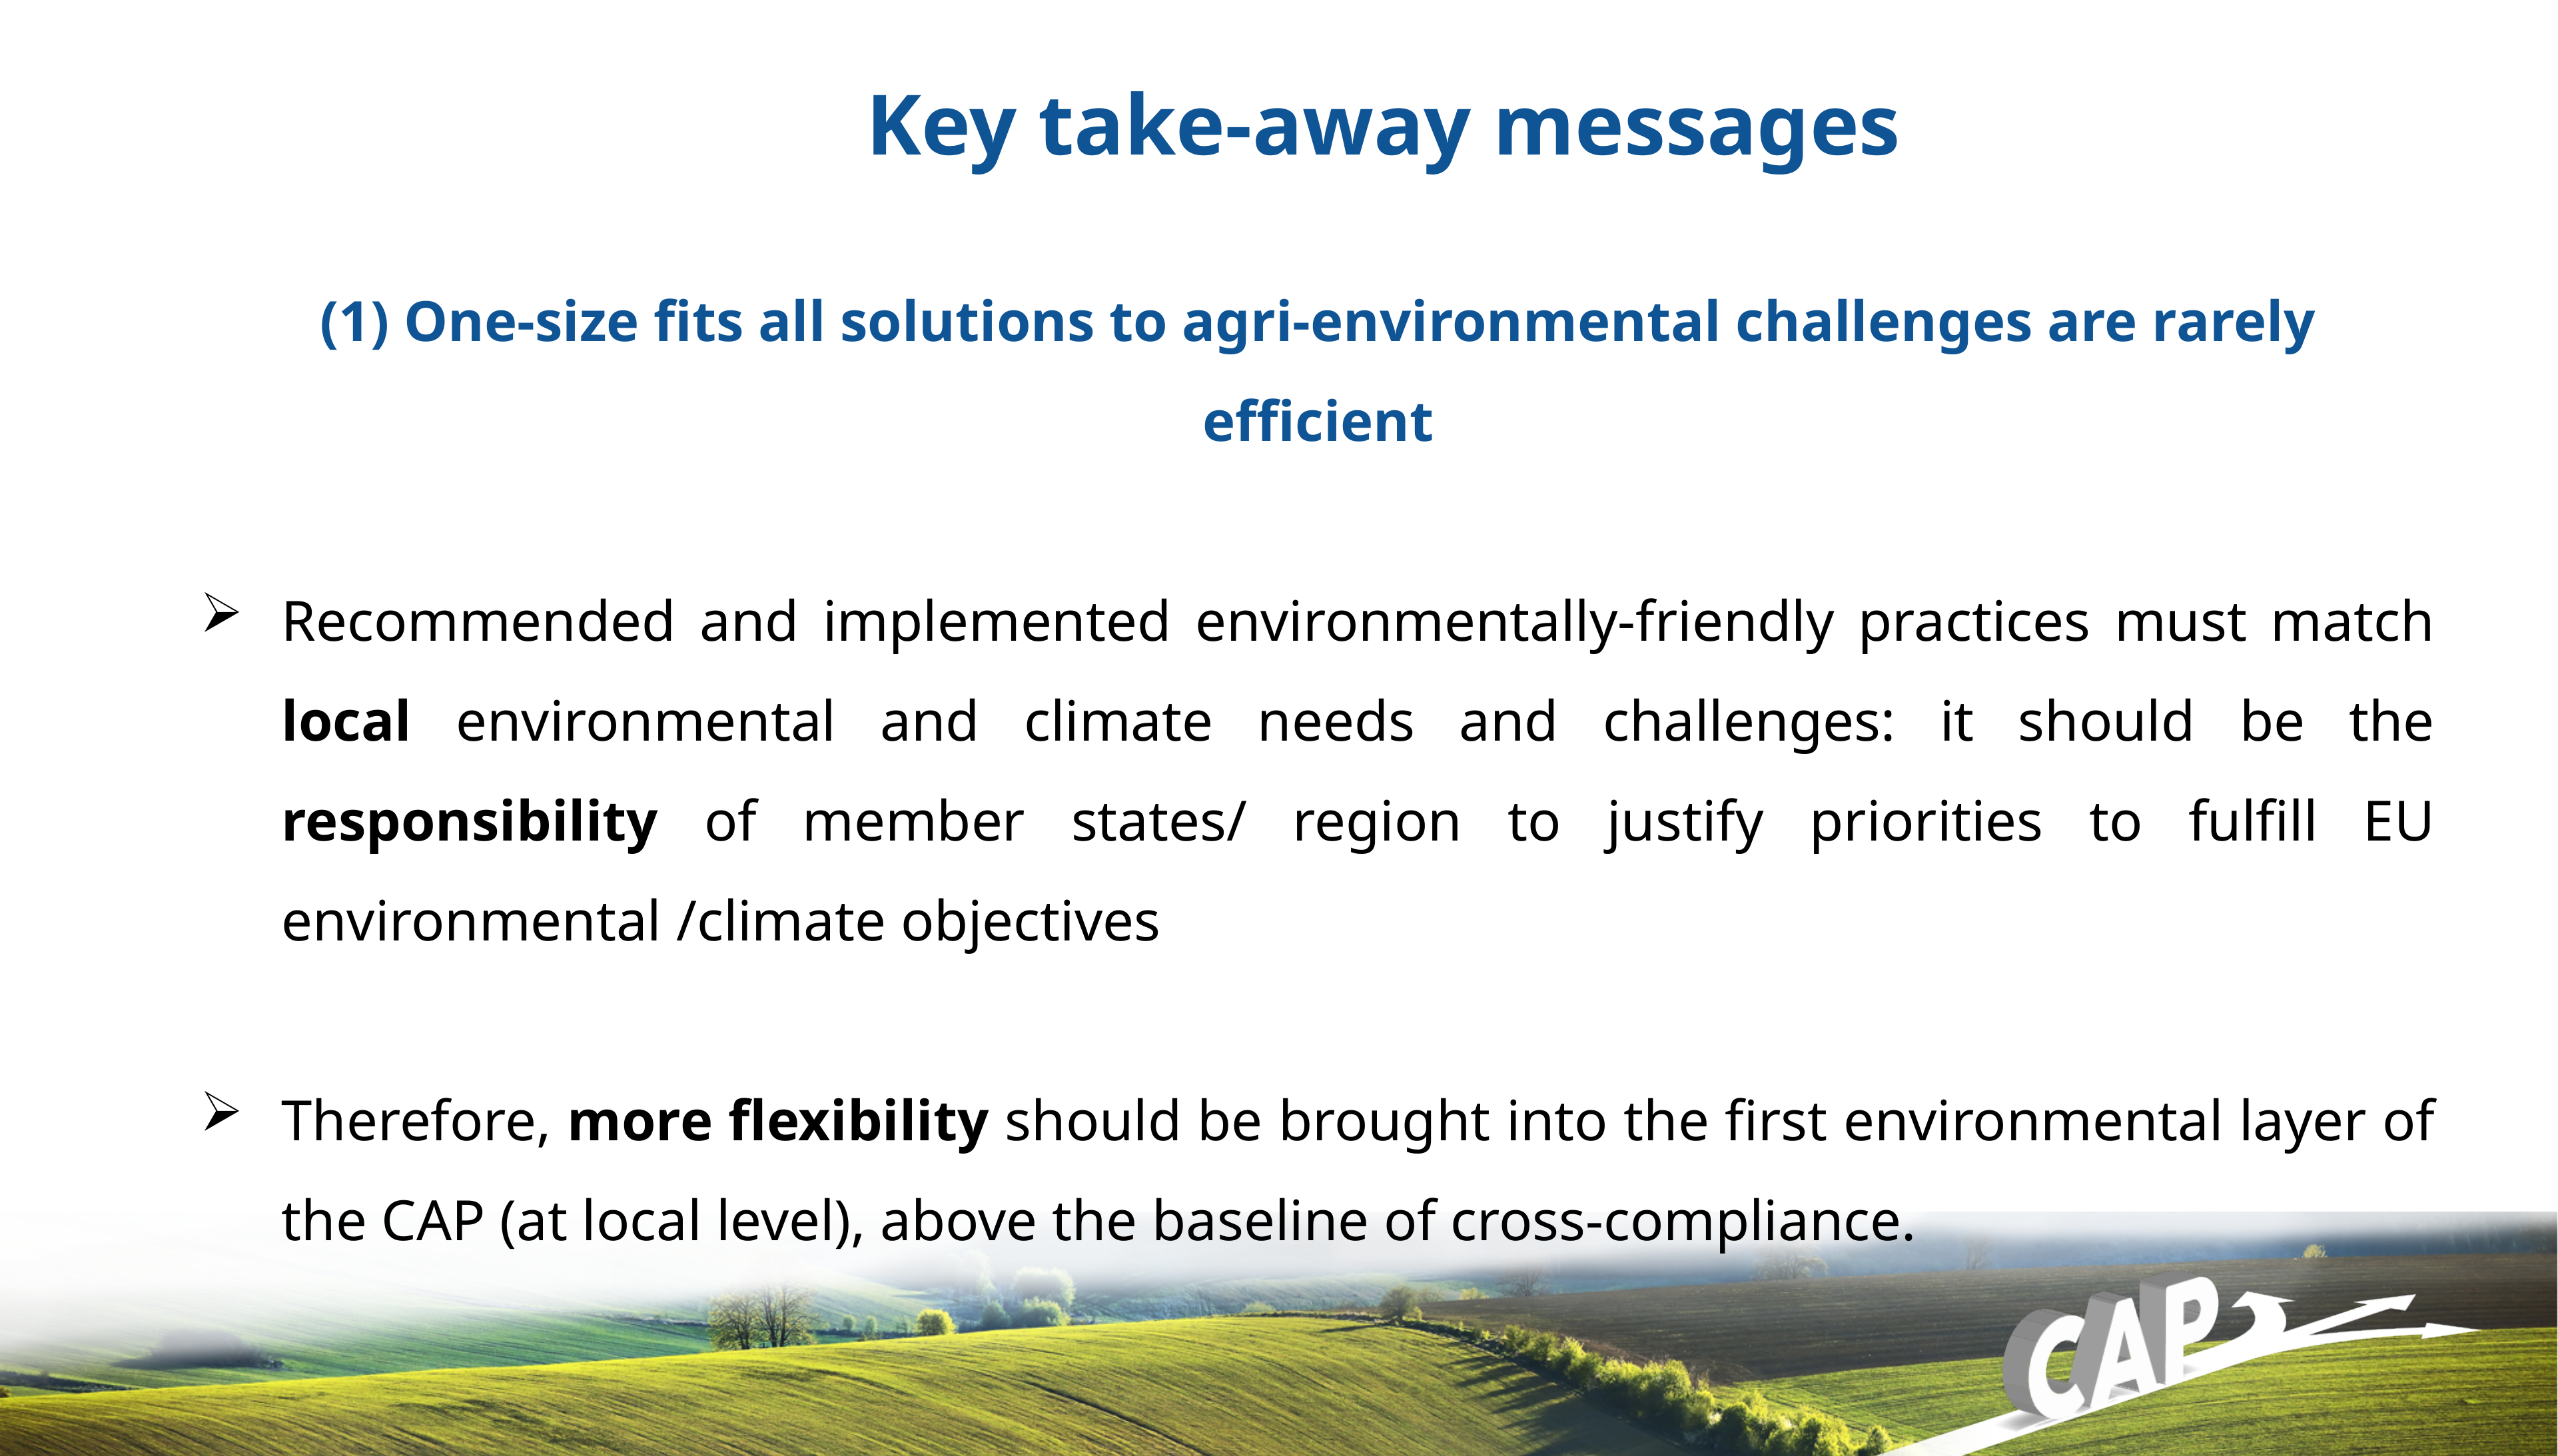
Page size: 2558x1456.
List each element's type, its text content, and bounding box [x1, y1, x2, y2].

text_box (1) One-size fits all solutions to agri-environmental challenges are rarely efficient Recommended and implemented environmentally-friendly practices must match local environmental and climate needs and challenges: it should be the responsibility of member states/ region to justify priorities to fulfill EU environmental /climate objectives Therefore, more flexibility should be brought into the first environmental layer of the CAP (at local level), above the baseline of cross-compliance. [191, 248, 2447, 1357]
text_box Key take-away messages [605, 67, 2163, 177]
picture [0, 1212, 2558, 1456]
text_box [570, 59, 2113, 248]
